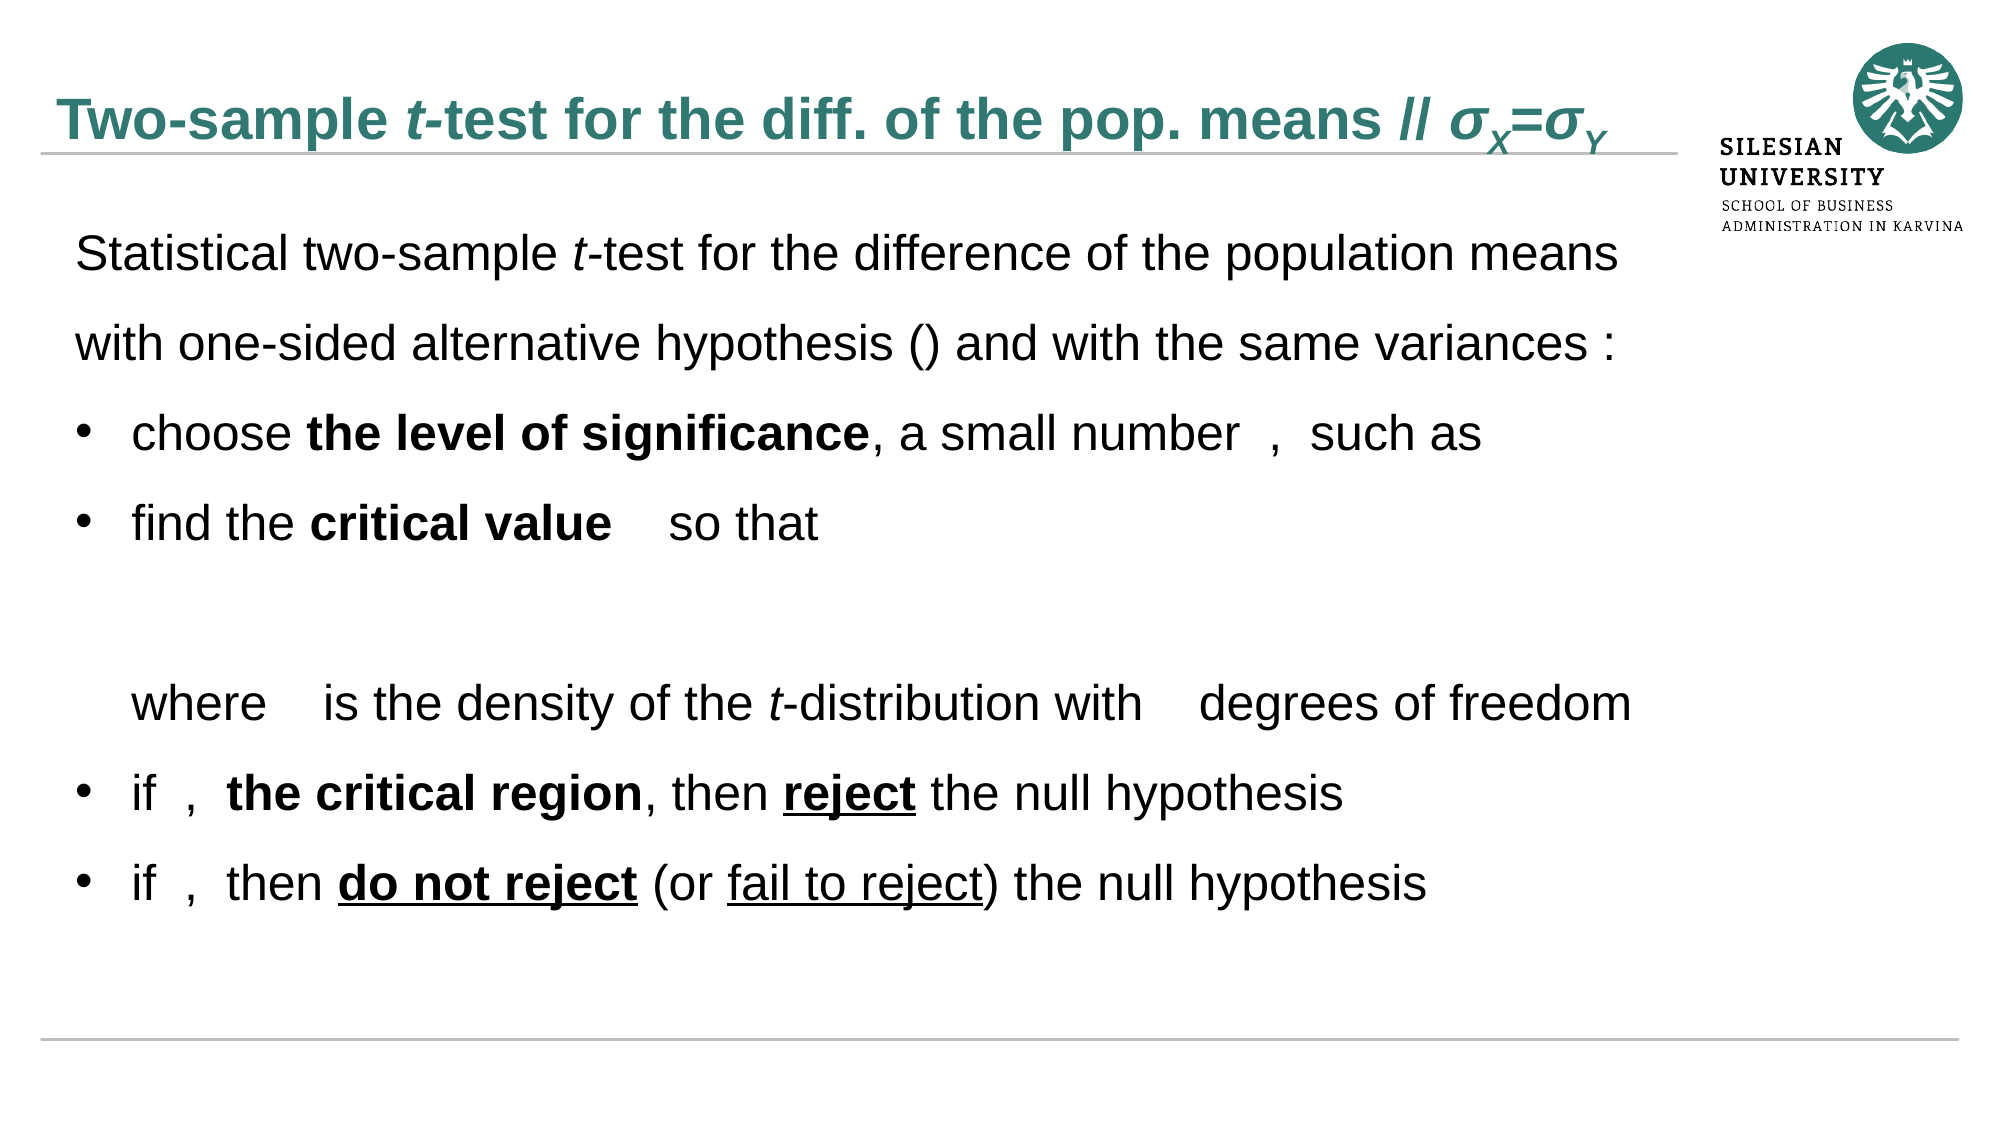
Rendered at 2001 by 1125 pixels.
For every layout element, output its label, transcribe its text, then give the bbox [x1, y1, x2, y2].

picture [1720, 43, 1963, 231]
title Two-sample t-test for the diff. of the pop. means // σX=σY [41, 73, 1636, 150]
